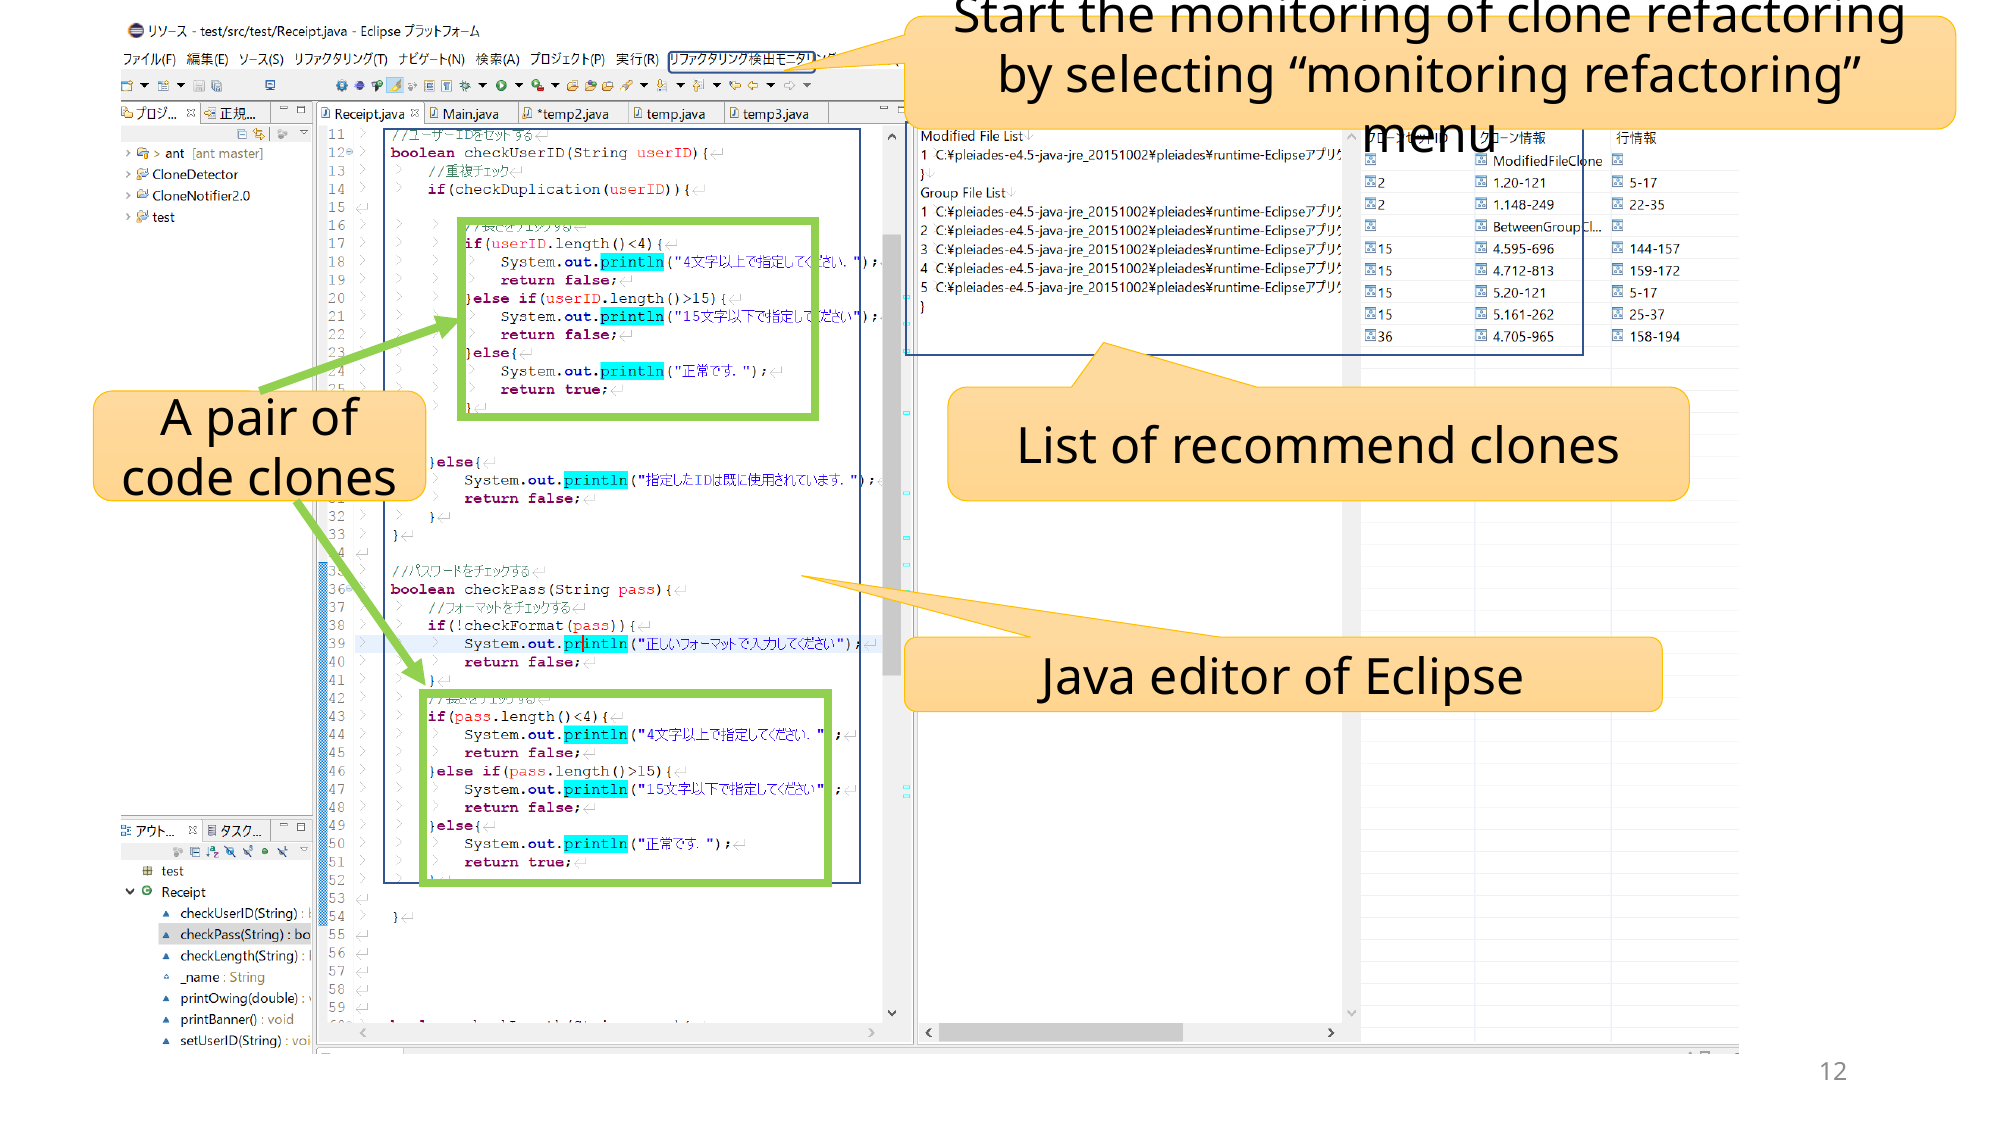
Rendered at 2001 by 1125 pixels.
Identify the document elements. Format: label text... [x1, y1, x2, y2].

text_box Start the monitoring of clone refactoring by selecting “monitoring refactoring” menu [919, 15, 1957, 130]
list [121, 16, 1739, 1054]
text_box A pair of code clones [92, 390, 121, 502]
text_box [259, 318, 462, 392]
slide_number 12 [1412, 1042, 1863, 1103]
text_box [296, 500, 426, 686]
